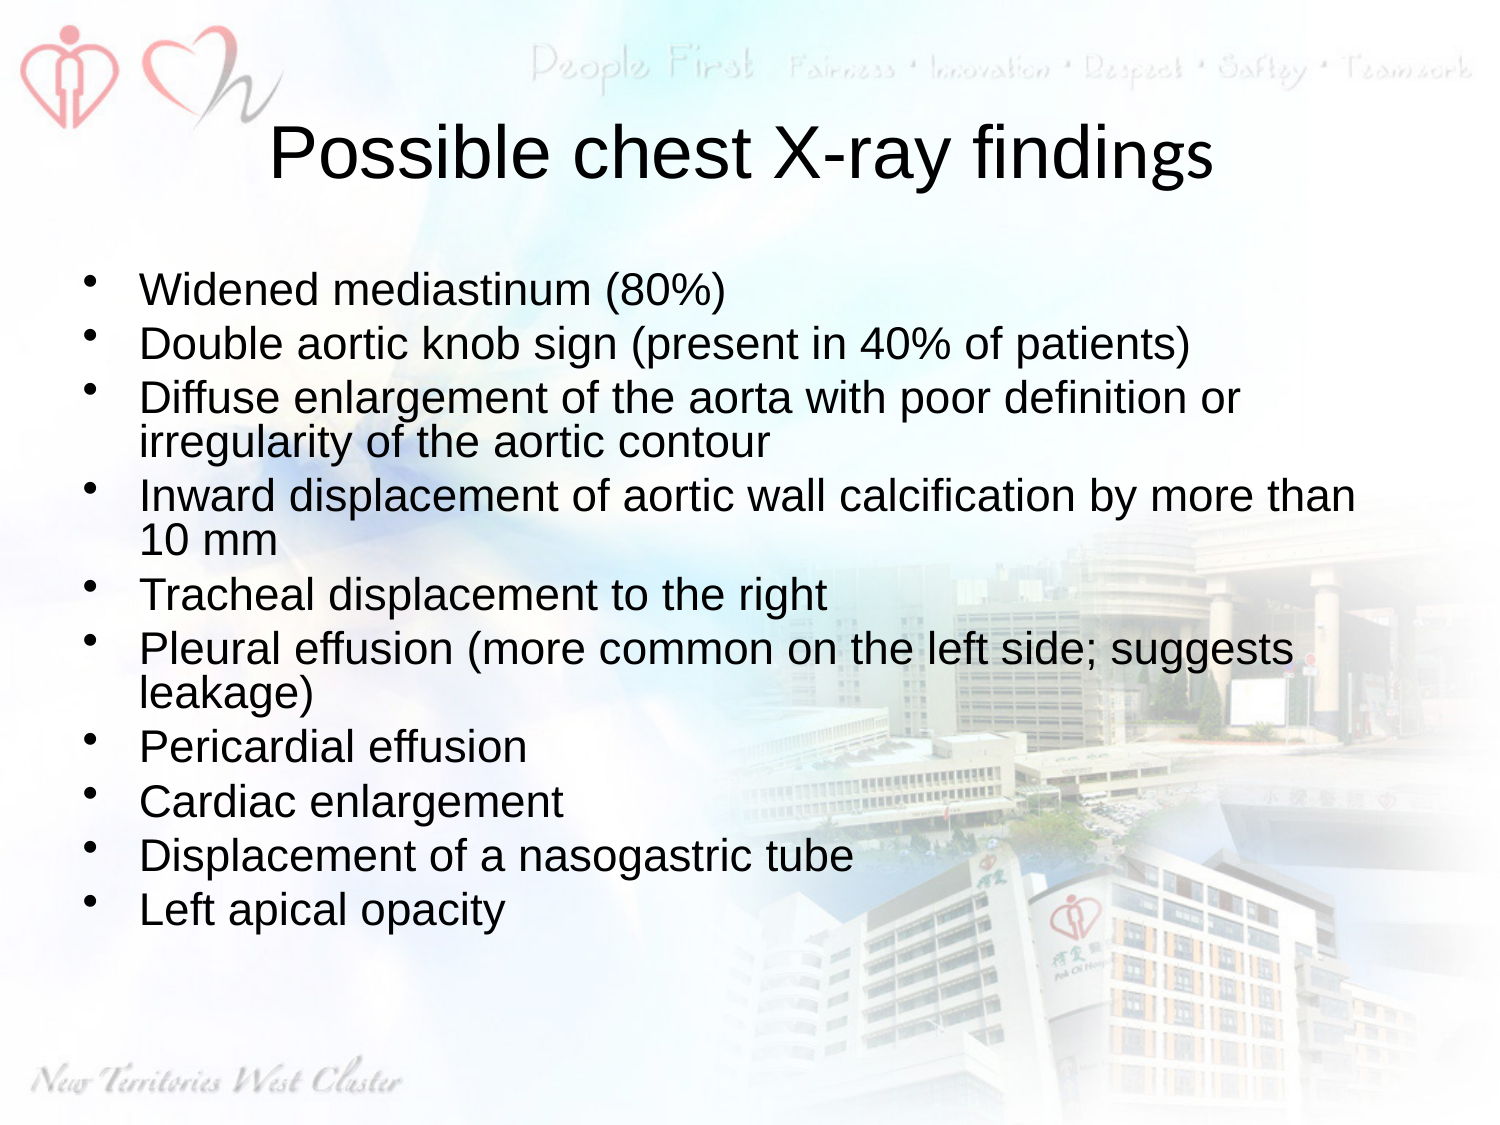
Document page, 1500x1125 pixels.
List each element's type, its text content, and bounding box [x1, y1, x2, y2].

picture [0, 0, 1500, 1125]
list Widened mediastinum (80%) Double aortic knob sign (present in 40% of patients) Diffuse enlargement of the aorta with poor definition or irregularity of the aortic contour Inward displacement of aortic wall calcification by more than 10 mm Tracheal displacement to the right Pleural effusion (more common on the left side; suggests leakage) Pericardial effusion Cardiac enlargement Displacement of a nasogastric tube Left apical opacity [74, 261, 1426, 1006]
title Possible chest X-ray findings [74, 54, 1426, 243]
